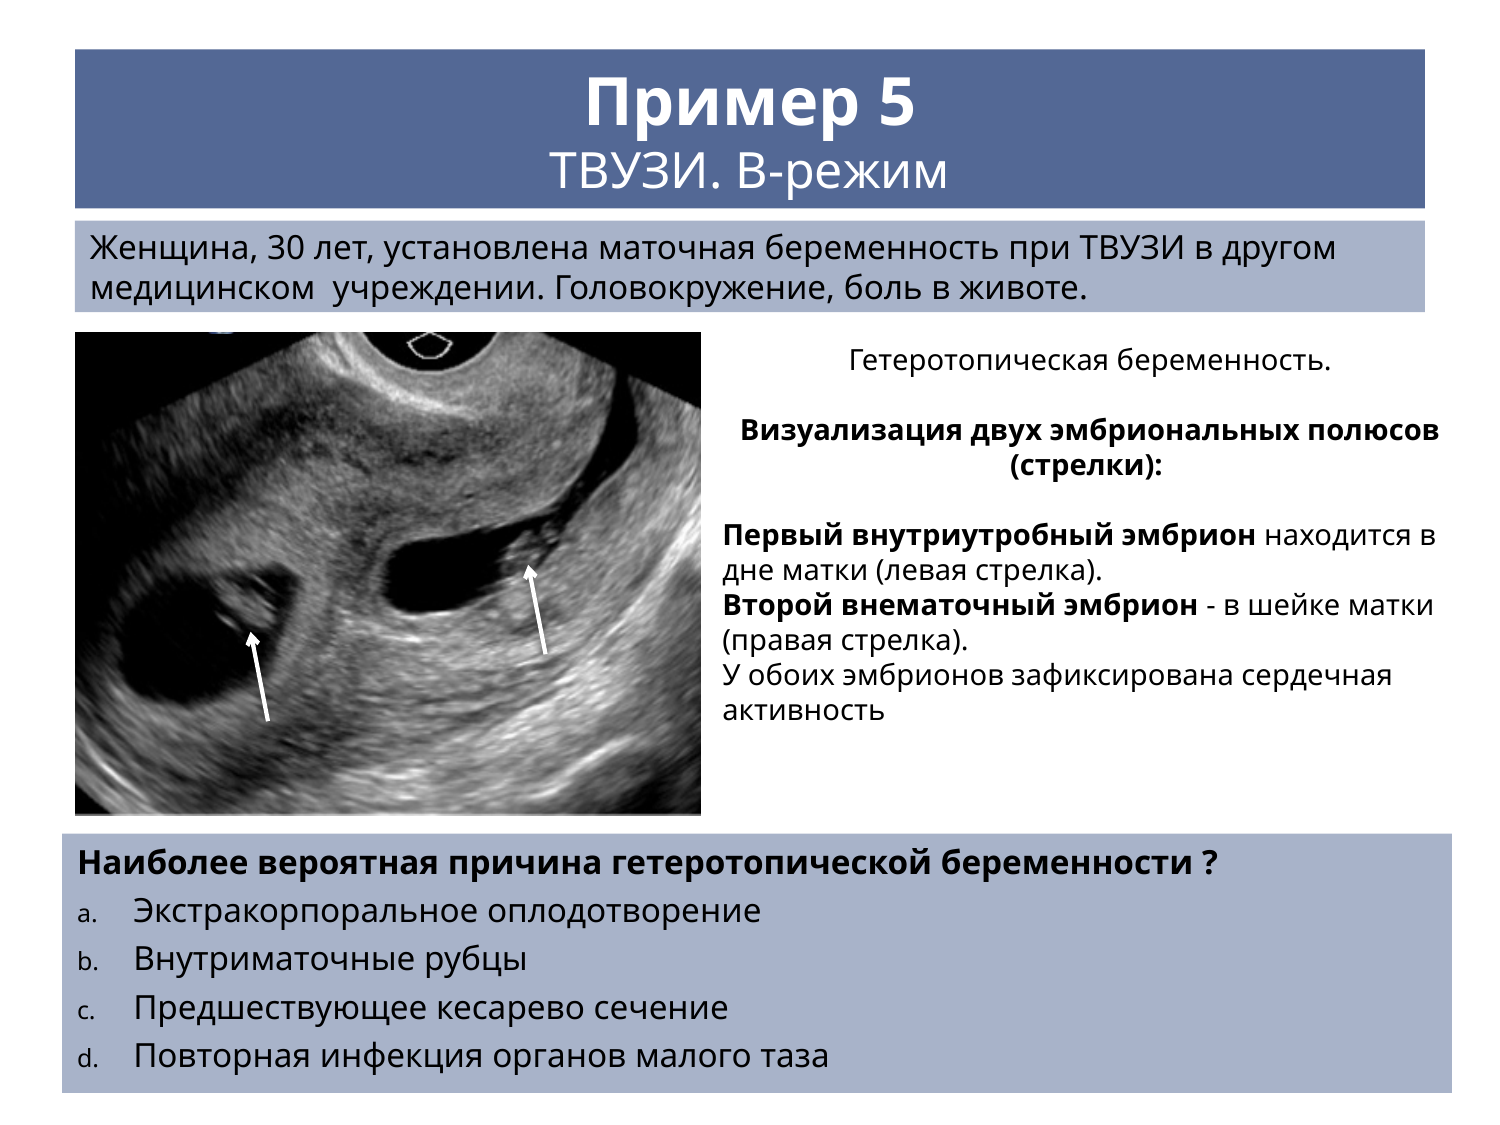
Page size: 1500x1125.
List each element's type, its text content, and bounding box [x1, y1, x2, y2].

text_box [74, 332, 701, 816]
text_box Наиболее вероятная причина гетеротопической беременности ? Экстракорпоральное оплодотворение Внутриматочные рубцы Предшествующее кесарево сечение Повторная инфекция органов малого таза [62, 833, 1452, 1093]
text_box Гетеротопическая беременность. Визуализация двух эмбриональных полюсов (стрелки): Первый внутриутробный эмбрион находится в дне матки (левая стрелка). Второй внематочный эмбрион - в шейке матки (правая стрелка). У обоих эмбрионов зафиксирована сердечная активность [722, 334, 1474, 588]
text_box Женщина, 30 лет, установлена маточная беременность при ТВУЗИ в другом медицинском учреждении. Головокружение, боль в животе. [74, 220, 1425, 313]
title Пример 5 ТВУЗИ. В-режим [74, 49, 1426, 209]
